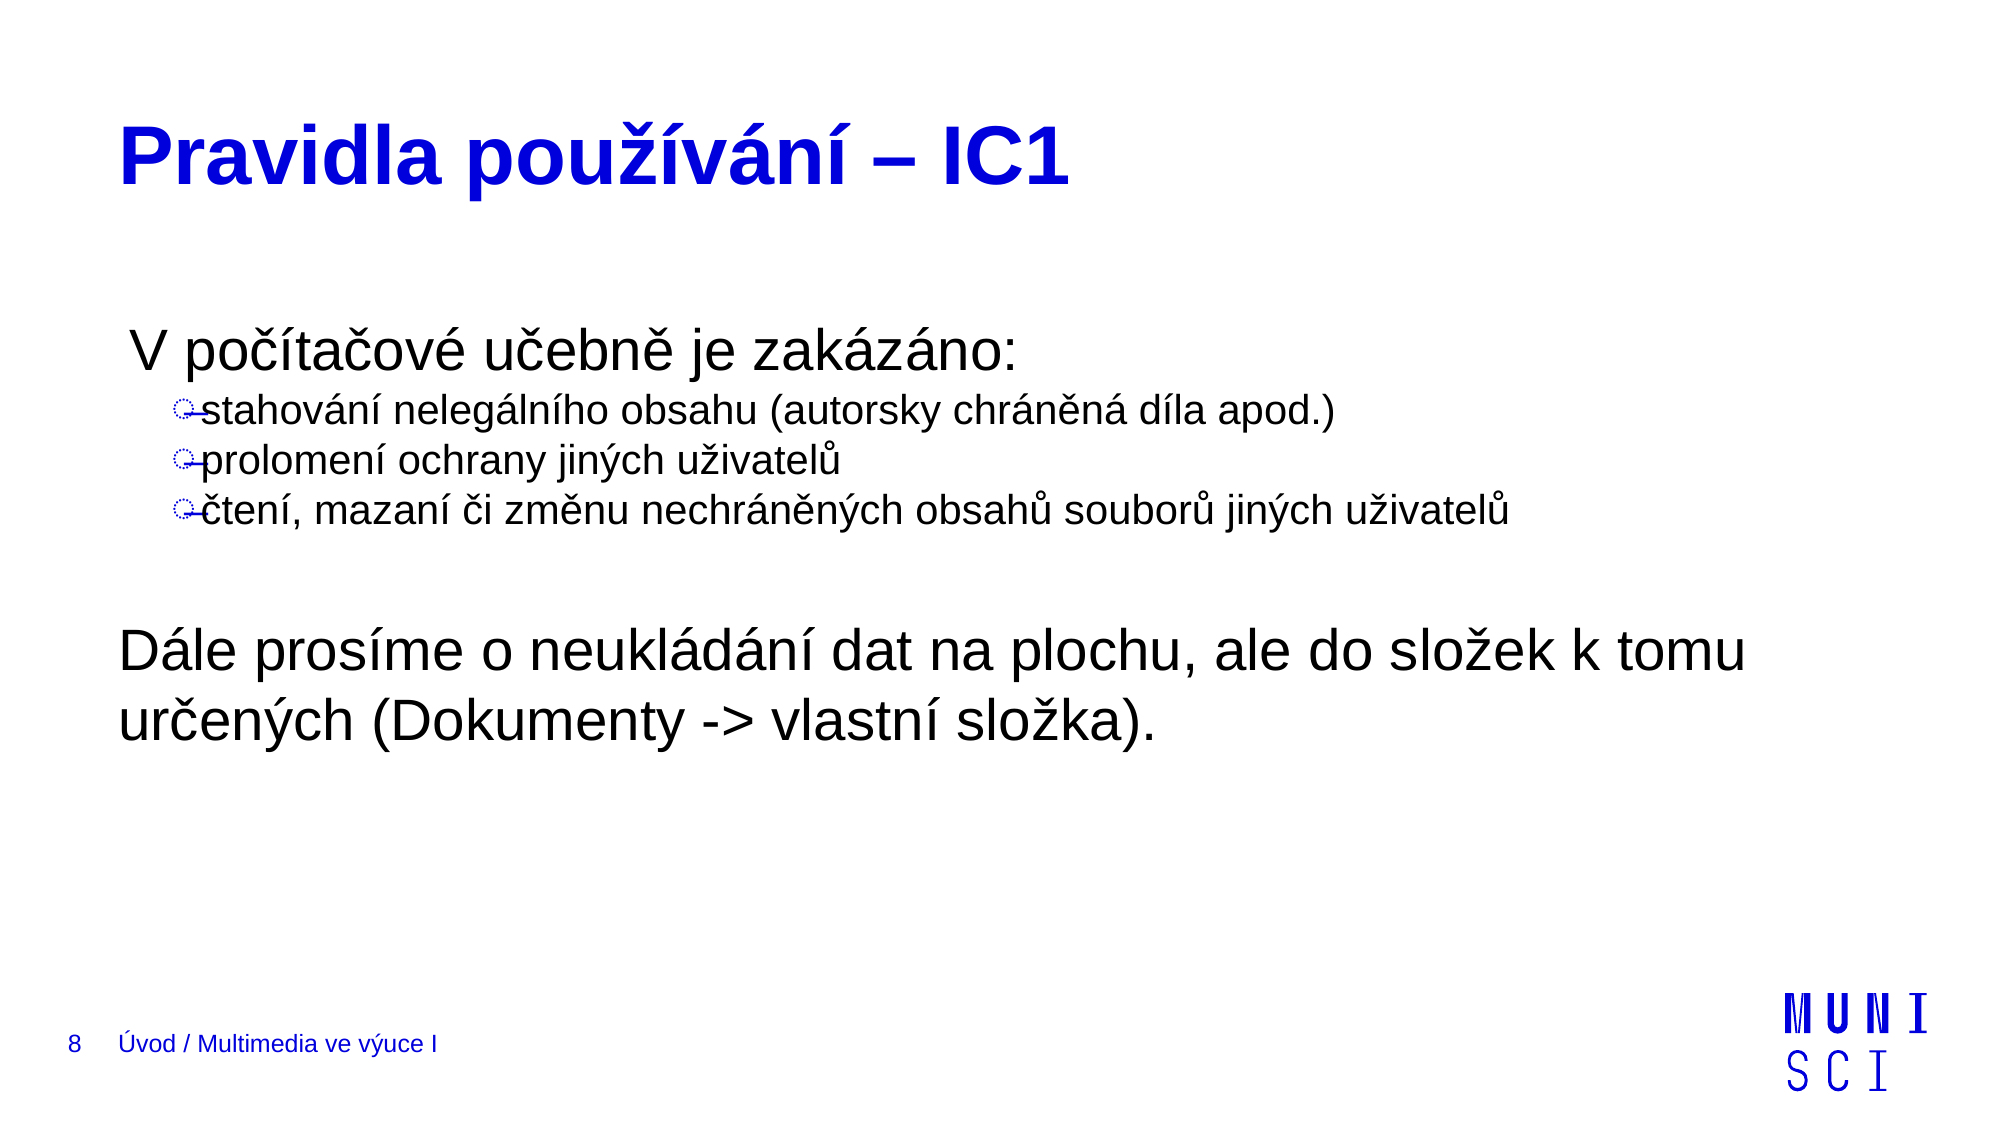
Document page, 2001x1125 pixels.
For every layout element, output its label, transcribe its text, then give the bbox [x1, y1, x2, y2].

title Pravidla používání – IC1 [118, 118, 1883, 193]
slide_number 8 [67, 1021, 110, 1063]
list V počítačové učebně je zakázáno: stahování nelegálního obsahu (autorsky chráněná díla apod.) prolomení ochrany jiných uživatelů čtení, mazaní či změnu nechráněných obsahů souborů jiných uživatelů Dále prosíme o neukládání dat na plochu, ale do složek k tomu určených (Dokumenty -> vlastní složka). [118, 277, 1883, 957]
footer Úvod / Multimedia ve výuce I [118, 1021, 1418, 1063]
